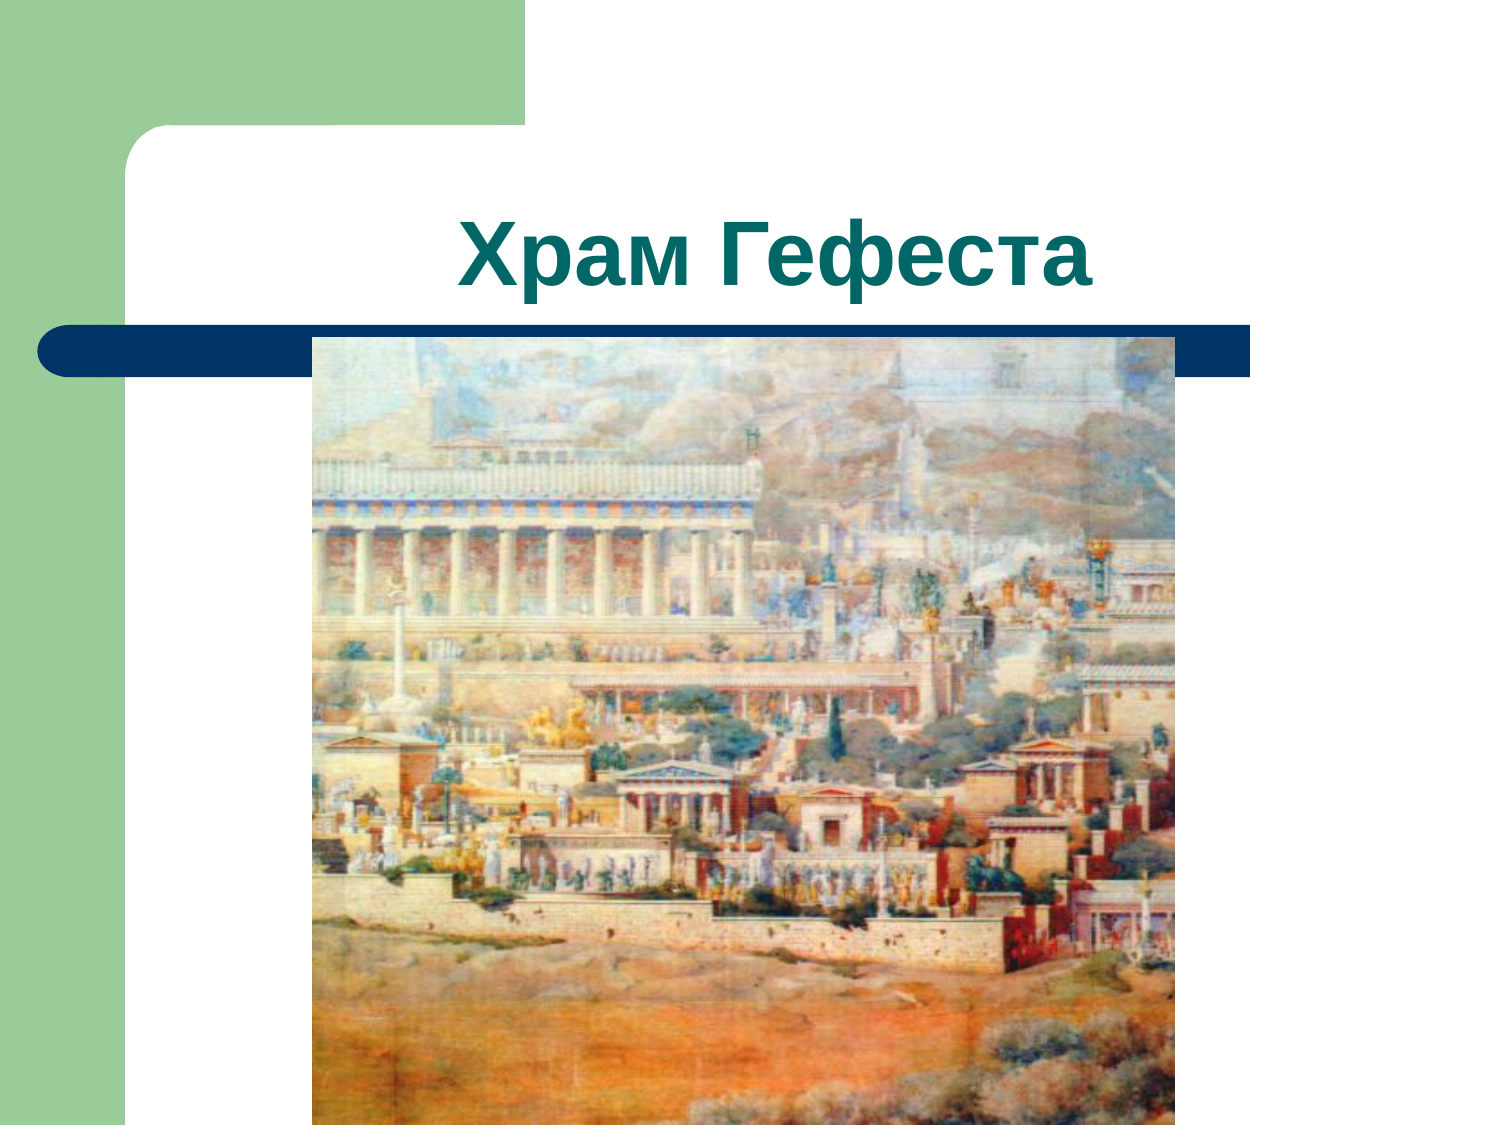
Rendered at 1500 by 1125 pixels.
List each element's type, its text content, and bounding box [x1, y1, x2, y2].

picture [312, 337, 1176, 1125]
title Храм Гефеста [124, 124, 1426, 313]
